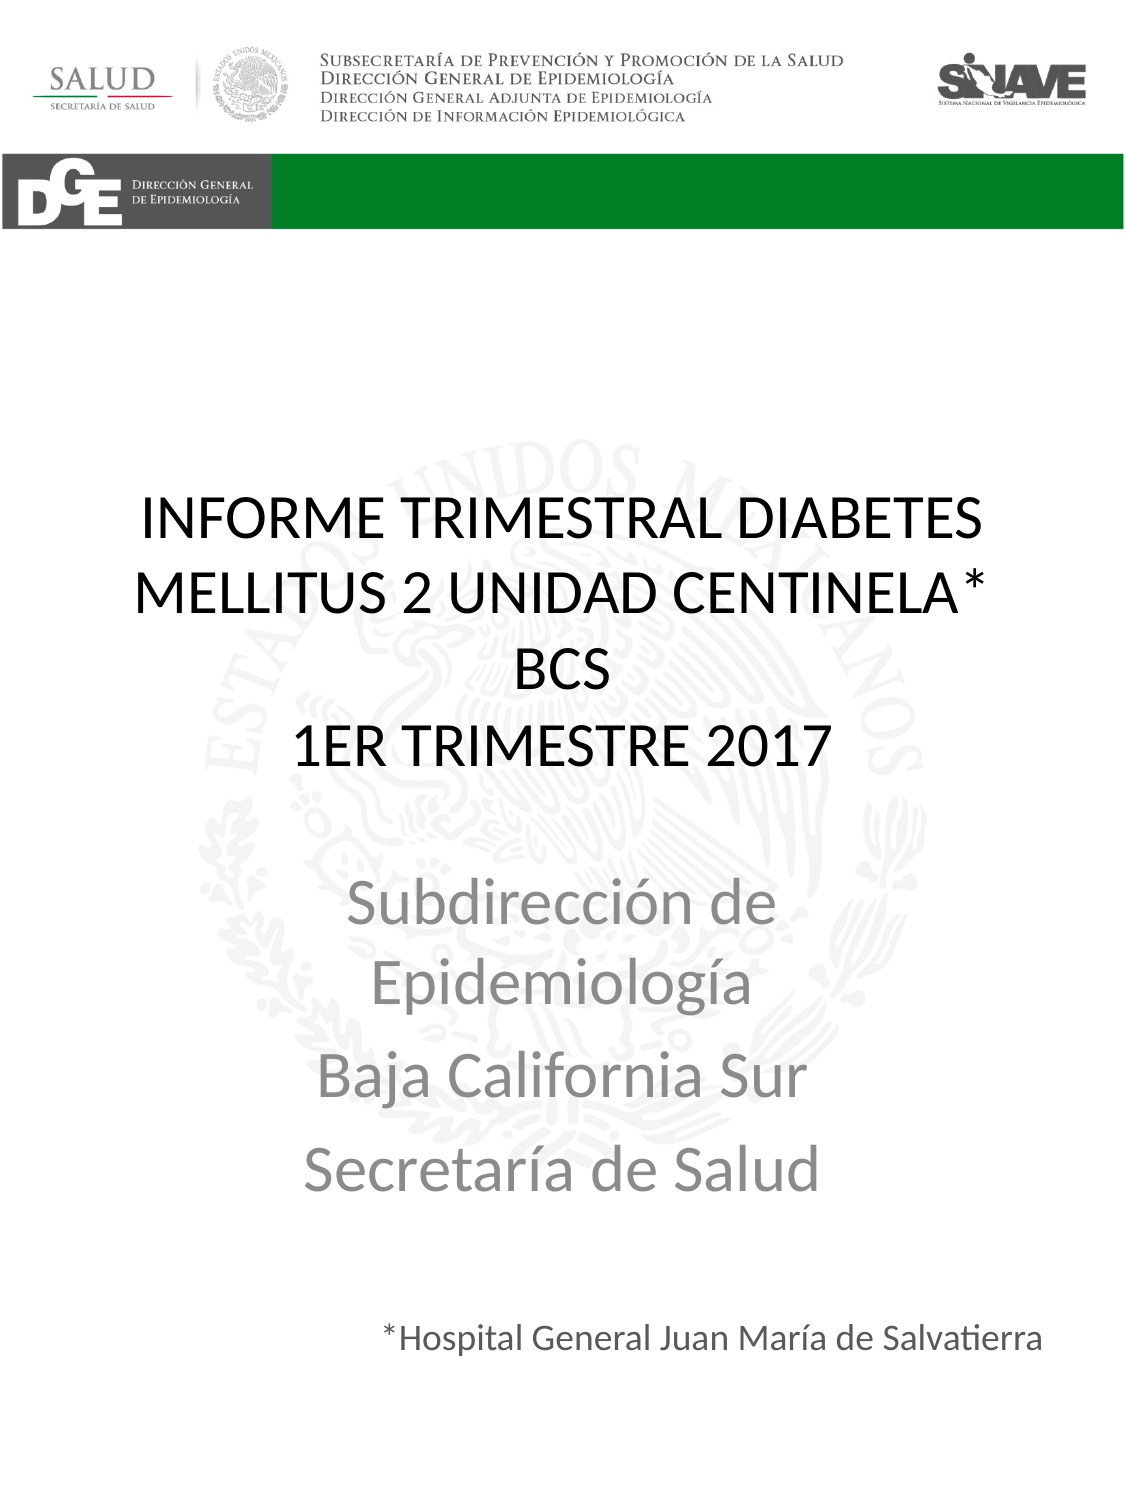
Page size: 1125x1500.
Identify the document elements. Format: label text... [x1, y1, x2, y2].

subtitle Subdirección de Epidemiología Baja California Sur Secretaría de Salud [168, 849, 957, 1234]
text_box *Hospital General Juan María de Salvatierra [326, 1305, 1059, 1365]
picture [0, 20, 1125, 1477]
title INFORME TRIMESTRAL DIABETES MELLITUS 2 UNIDAD CENTINELA* BCS 1ER TRIMESTRE 2017 [84, 465, 1041, 788]
